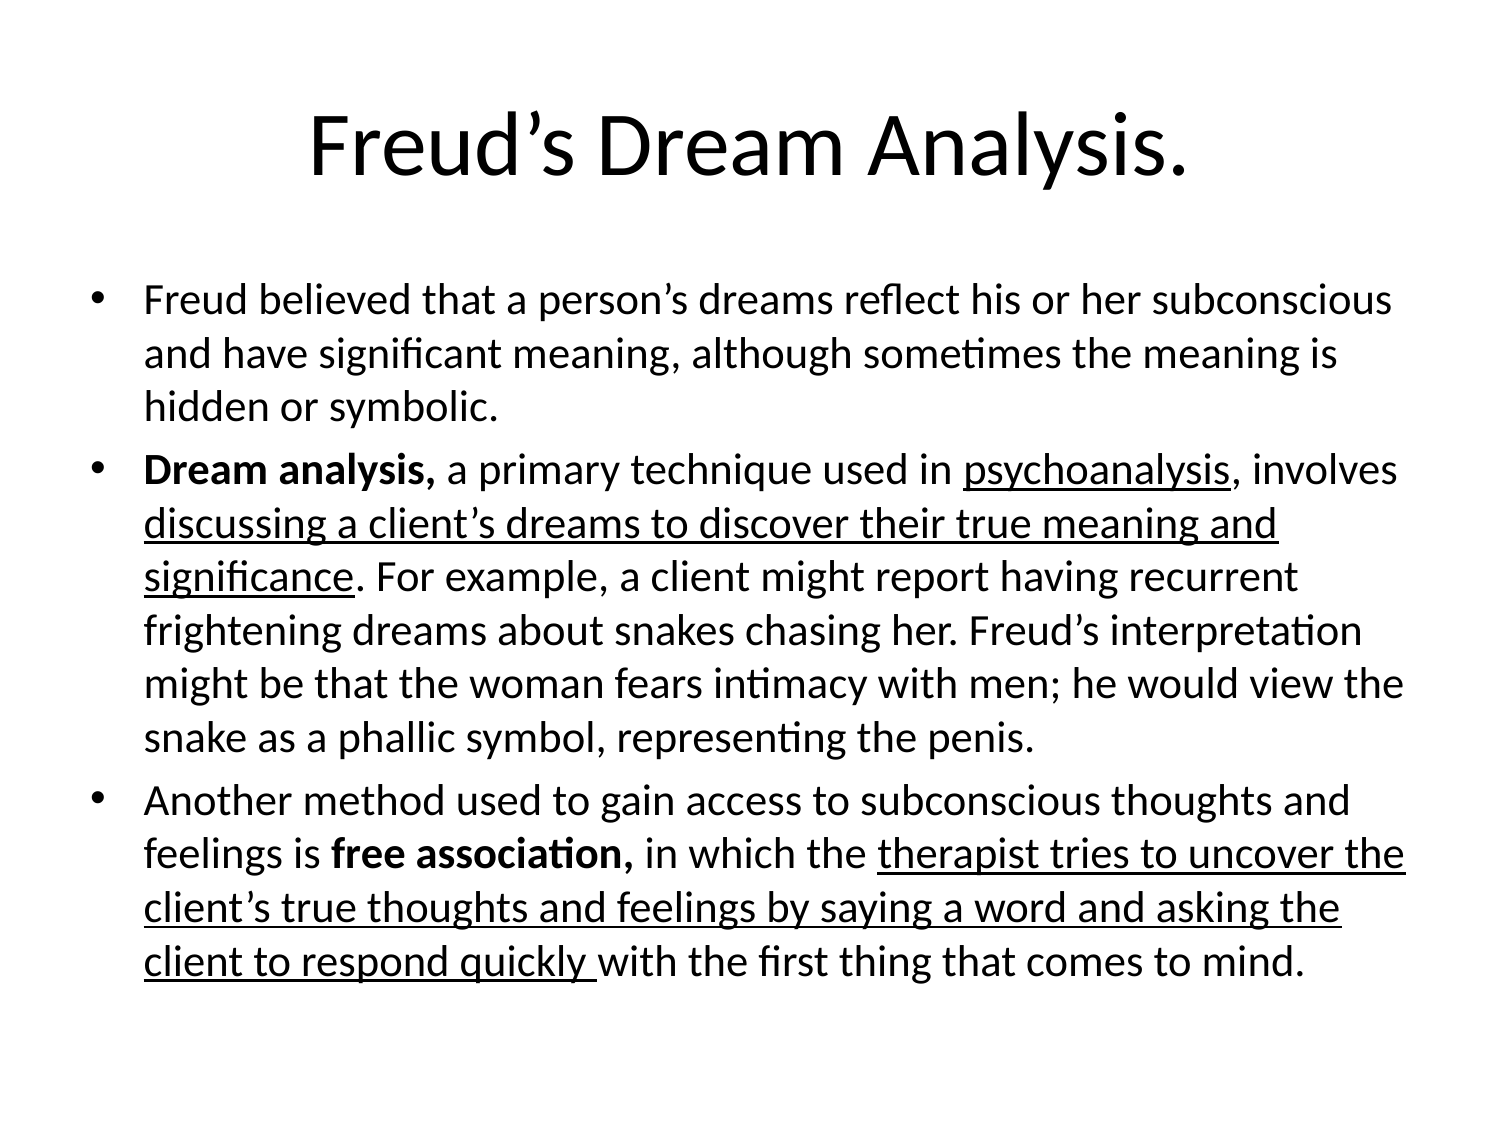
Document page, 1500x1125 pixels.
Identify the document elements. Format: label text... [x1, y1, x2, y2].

title Freud’s Dream Analysis. [75, 45, 1425, 233]
list Freud believed that a person’s dreams reflect his or her subconscious and have significant meaning, although sometimes the meaning is hidden or symbolic. Dream analysis, a primary technique used in psychoanalysis, involves discussing a client’s dreams to discover their true meaning and significance. For example, a client might report having recurrent frightening dreams about snakes chasing her. Freud’s interpretation might be that the woman fears intimacy with men; he would view the snake as a phallic symbol, representing the penis. Another method used to gain access to subconscious thoughts and feelings is free association, in which the therapist tries to uncover the client’s true thoughts and feelings by saying a word and asking the client to respond quickly with the first thing that comes to mind. [75, 262, 1425, 1005]
